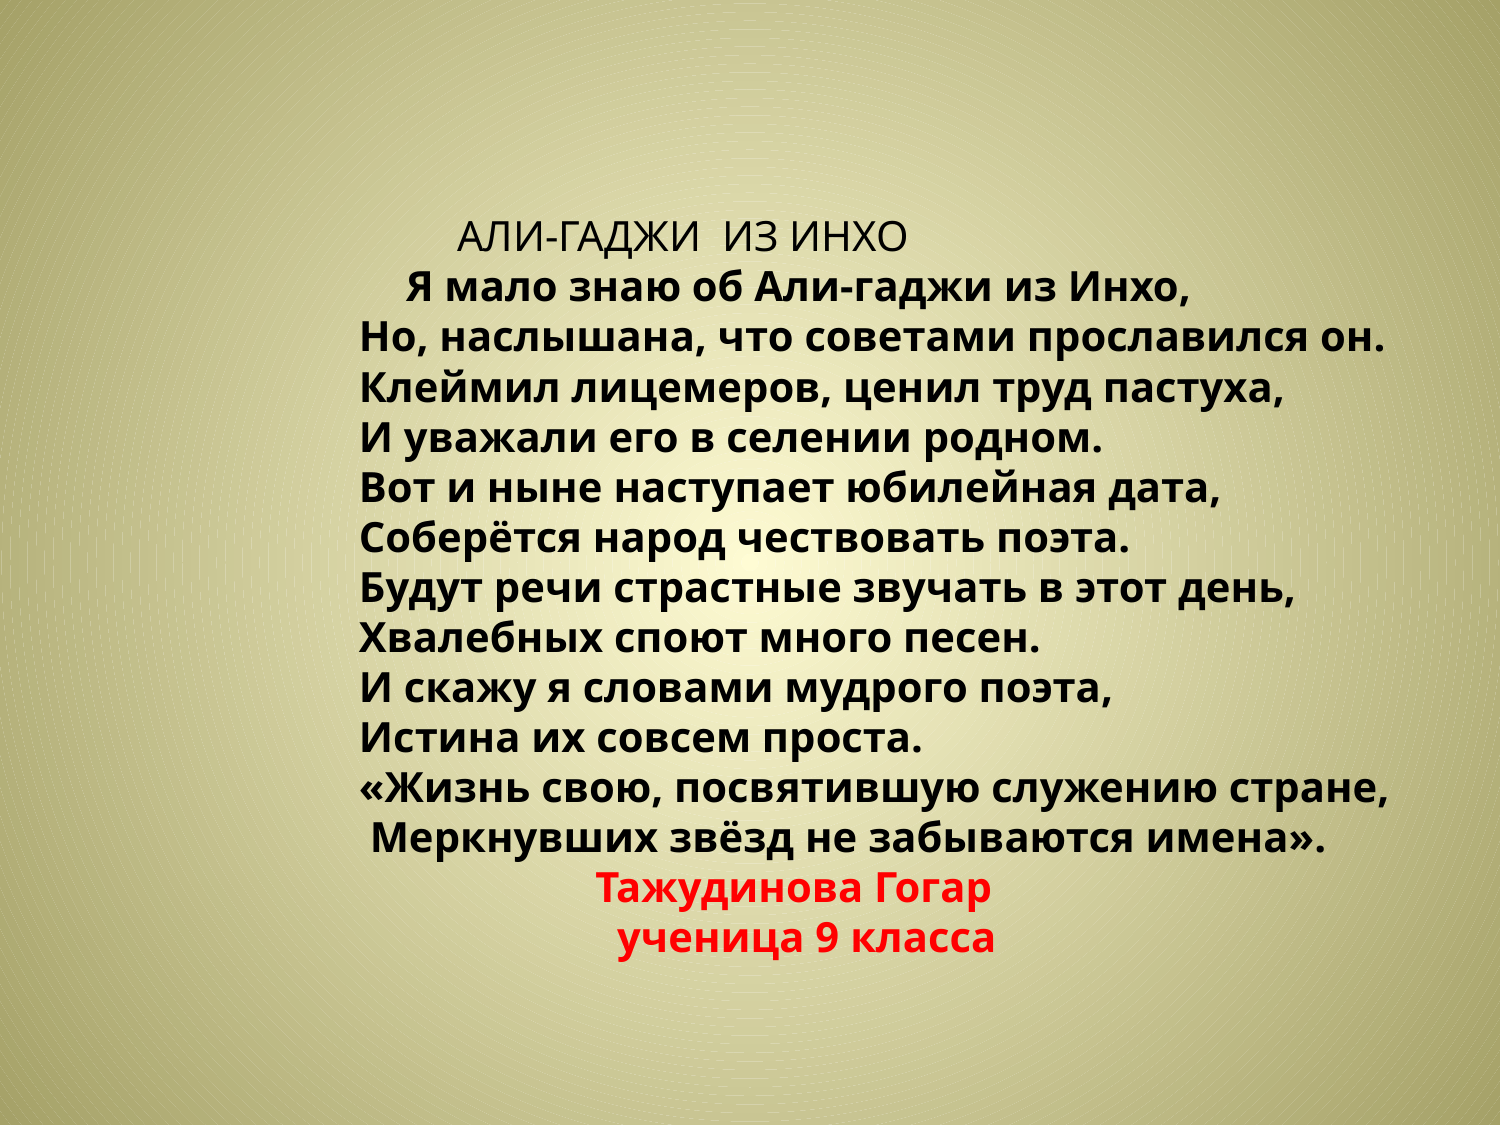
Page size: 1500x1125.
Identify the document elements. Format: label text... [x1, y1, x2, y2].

text_box АЛИ-ГАДЖИ ИЗ ИНХО Я мало знаю об Али-гаджи из Инхо, Но, наслышана, что советами прославился он. Клеймил лицемеров, ценил труд пастуха, И уважали его в селении родном. Вот и ныне наступает юбилейная дата, Соберётся народ чествовать поэта. Будут речи страстные звучать в этот день, Хвалебных споют много песен. И скажу я словами мудрого поэта, Истина их совсем проста. «Жизнь свою, посвятившую служению стране, Меркнувших звёзд не забываются имена». Тажудинова Гогар ученица 9 класса [0, 202, 1430, 968]
